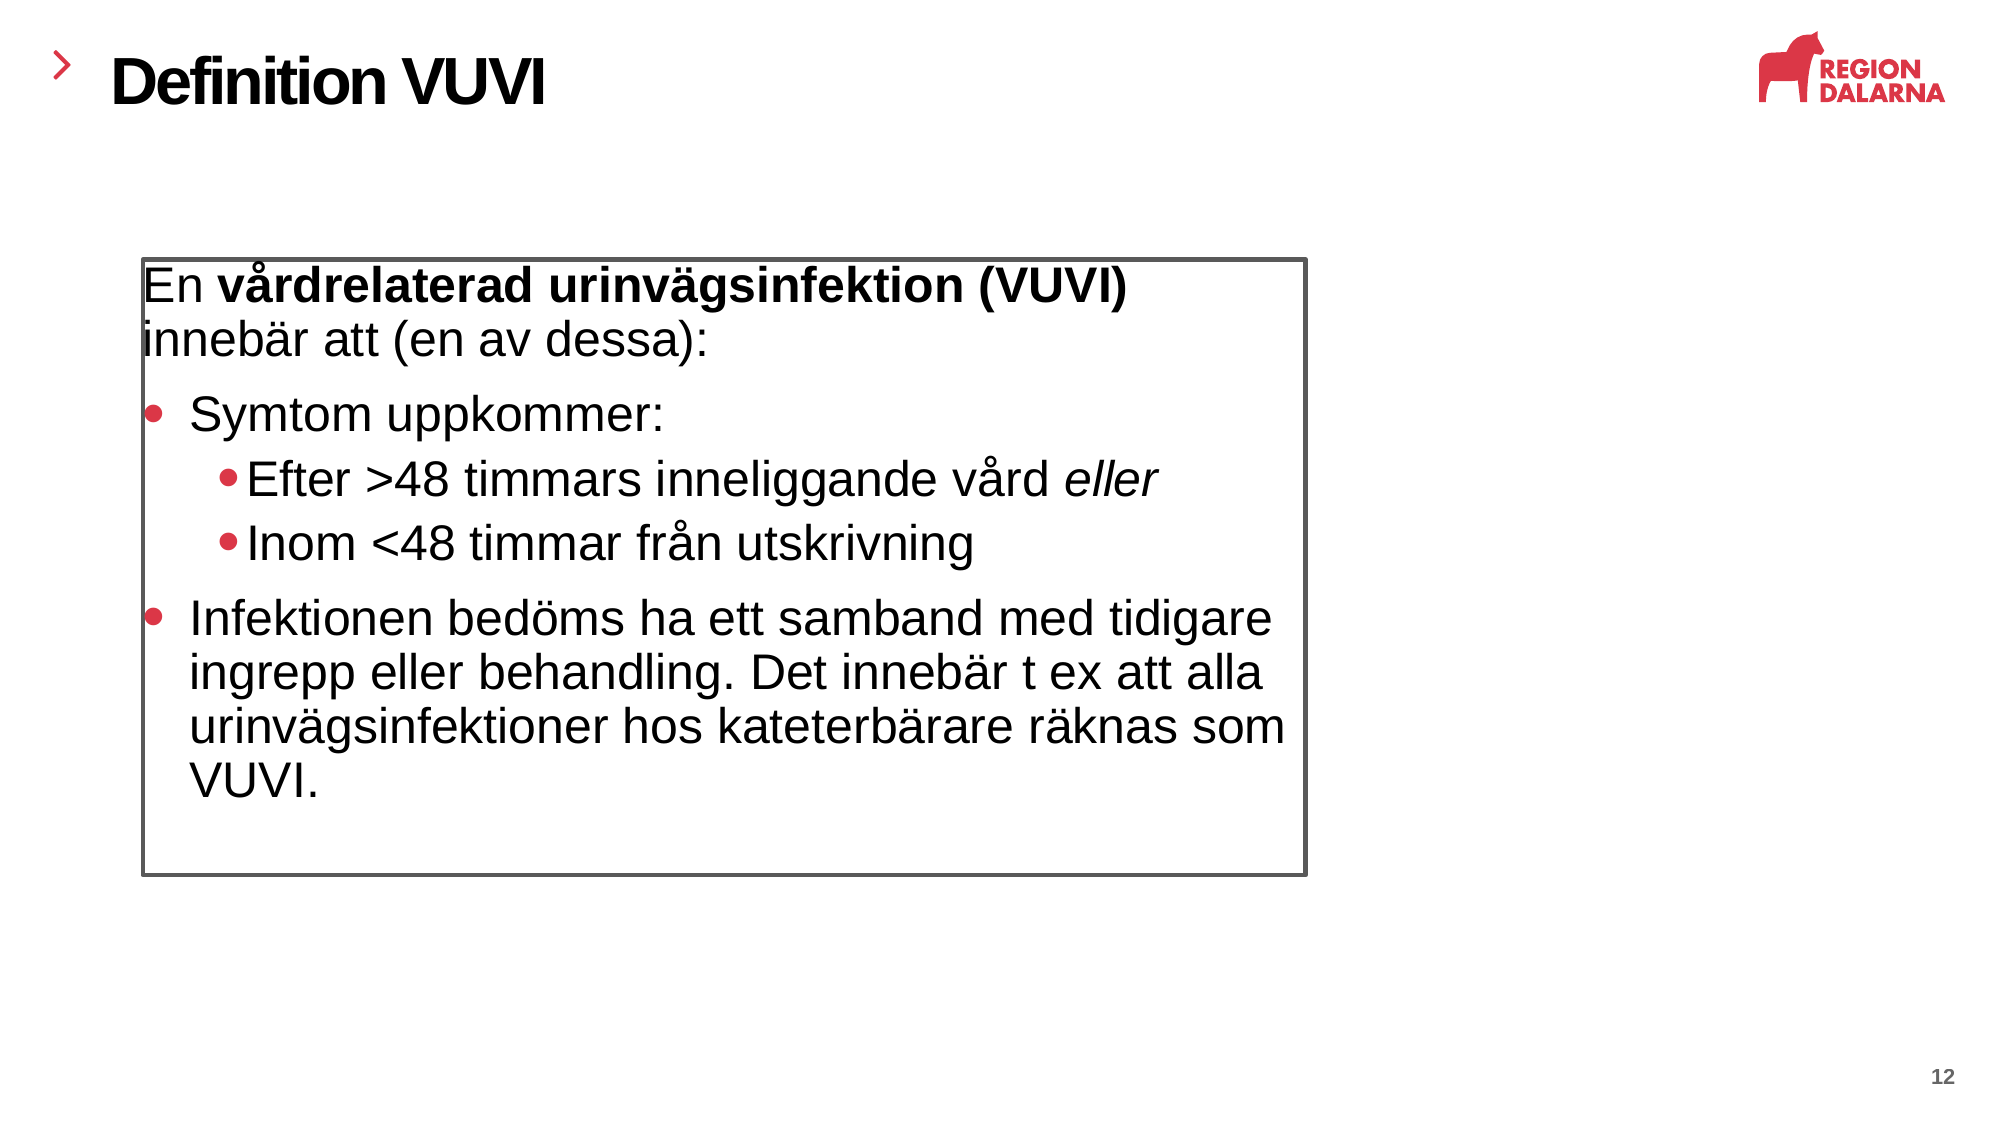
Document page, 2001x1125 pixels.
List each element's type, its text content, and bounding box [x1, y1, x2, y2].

list En vårdrelaterad urinvägsinfektion (VUVI) innebär att (en av dessa): Symtom uppkommer: Efter >48 timmars inneliggande vård eller Inom <48 timmar från utskrivning Infektionen bedöms ha ett samband med tidigare ingrepp eller behandling. Det innebär t ex att alla urinvägsinfektioner hos kateterbärare räknas som VUVI. [142, 259, 1306, 875]
title Definition VUVI [110, 46, 1882, 171]
